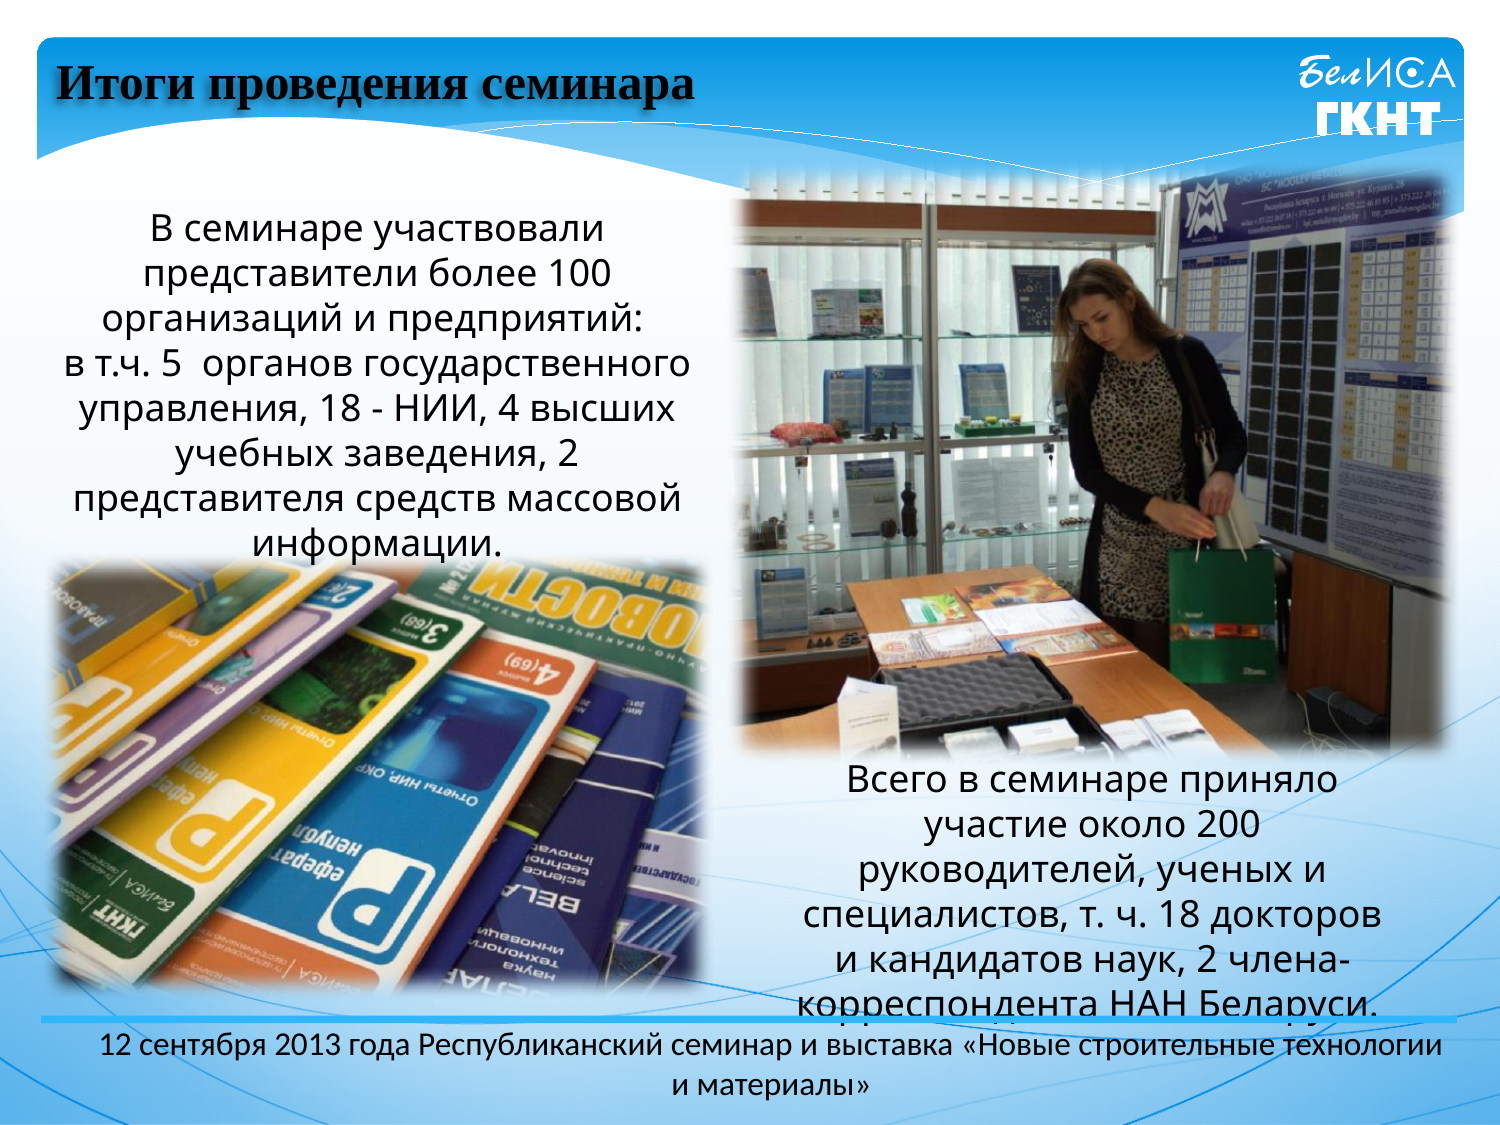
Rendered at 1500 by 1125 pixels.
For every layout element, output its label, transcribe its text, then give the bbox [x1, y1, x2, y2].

text_box В семинаре участвовали представители более 100 организаций и предприятий: в т.ч. 5 органов государственного управления, 18 ‑ НИИ, 4 высших учебных заведения, 2 представителя средств массовой информации. [41, 196, 714, 550]
text_box [40, 1014, 1458, 1024]
text_box Всего в семинаре приняло участие около 200 руководителей, ученых и специалистов, т. ч. 18 докторов и кандидатов наук, 2 члена-корреспондента НАН Беларуси. [779, 1024, 1406, 1032]
text_box Итоги проведения семинара [41, 42, 1317, 118]
text_box 12 сентября 2013 года Республиканский семинар и выставка «Новые строительные технологии и материалы» [82, 1014, 1461, 1110]
picture [726, 160, 1459, 766]
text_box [1298, 54, 1457, 89]
picture [1316, 101, 1441, 136]
text_box Всего в семинаре приняло участие около 200 руководителей, ученых и специалистов, т. ч. 18 докторов и кандидатов наук, 2 члена-корреспондента НАН Беларуси. [779, 777, 1406, 1014]
picture [41, 551, 714, 1000]
